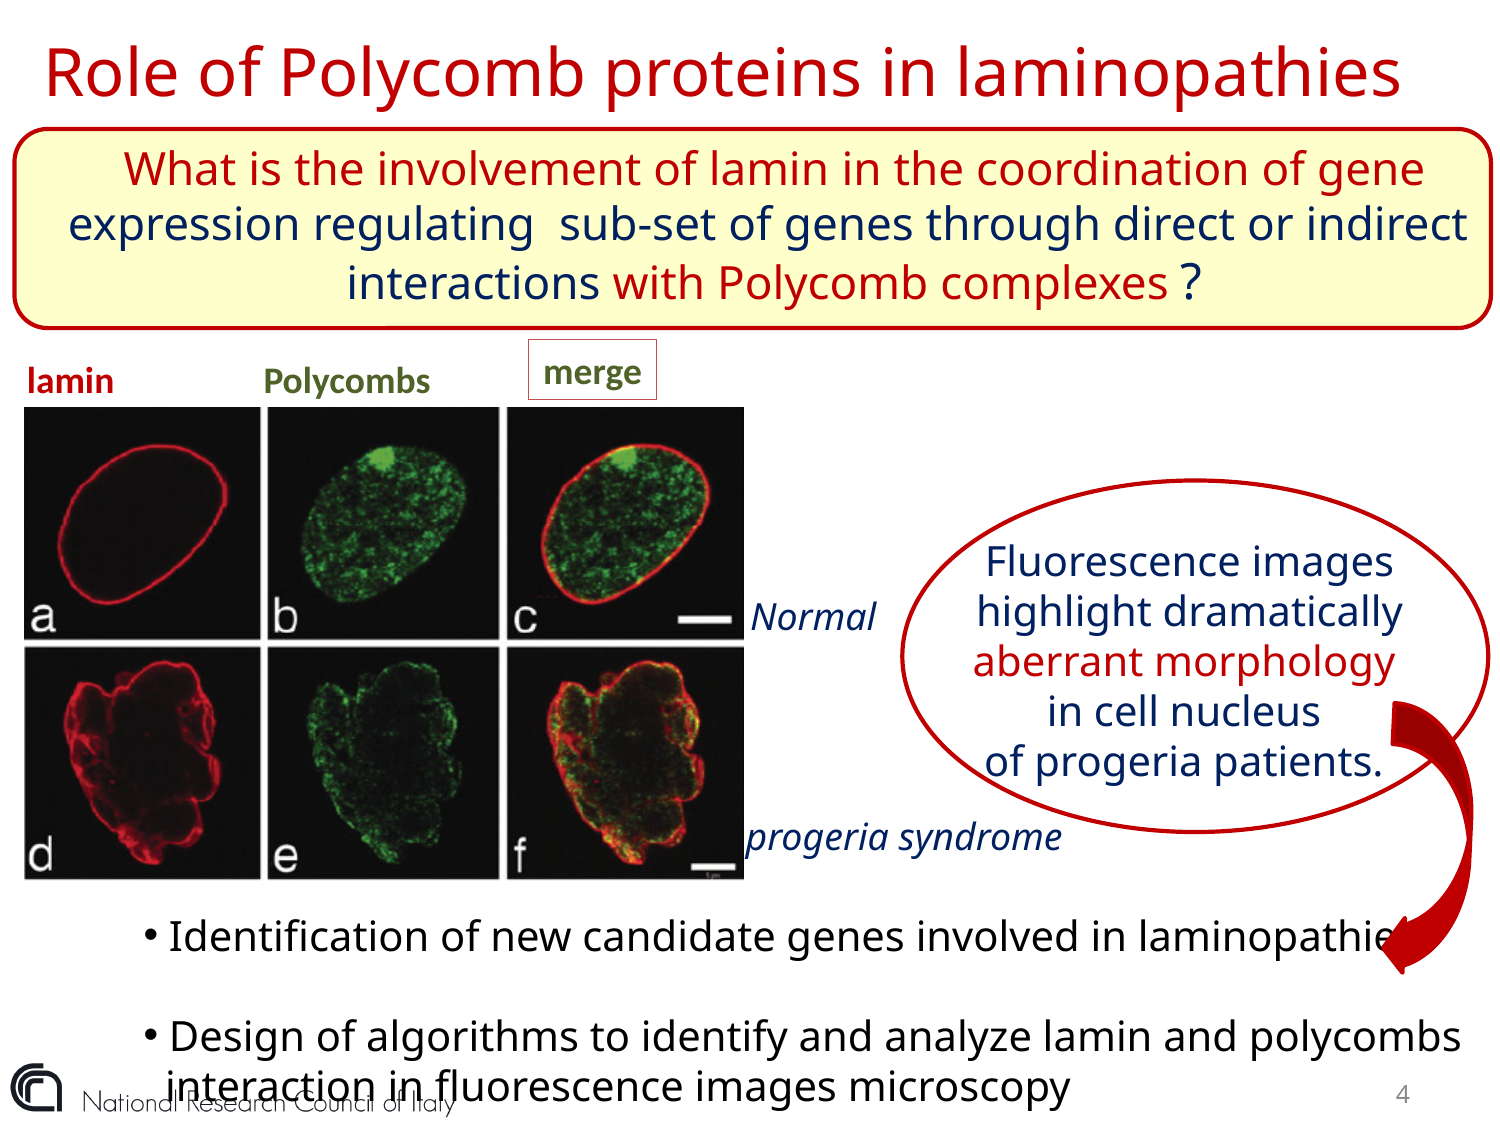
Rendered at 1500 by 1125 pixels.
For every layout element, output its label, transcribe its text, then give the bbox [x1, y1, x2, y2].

text_box [1477, 603, 1491, 710]
text_box [992, 478, 1399, 527]
text_box Polycombs [248, 348, 446, 405]
text_box progeria syndrome [749, 805, 1078, 866]
slide_number 4 [1074, 1065, 1425, 1125]
text_box Fluorescence images highlight dramatically aberrant morphology in cell nucleus of progeria patients. [902, 527, 1477, 793]
text_box Identification of new candidate genes involved in laminopathies Design of algorithms to identify and analyze lamin and polycombs interaction in fluorescence images microscopy [128, 902, 1489, 1118]
text_box [12, 164, 1485, 331]
text_box What is the involvement of lamin in the coordination of gene expression regulating sub-set of genes through direct or indirect interactions with Polycomb complexes ? [48, 132, 1500, 318]
text_box [1381, 701, 1474, 975]
text_box [1006, 793, 1385, 835]
text_box merge [528, 339, 657, 400]
text_box Normal [749, 585, 892, 646]
title Role of Polycomb proteins in laminopathies [0, 0, 1500, 164]
text_box lamin [12, 348, 130, 409]
picture [24, 406, 744, 882]
